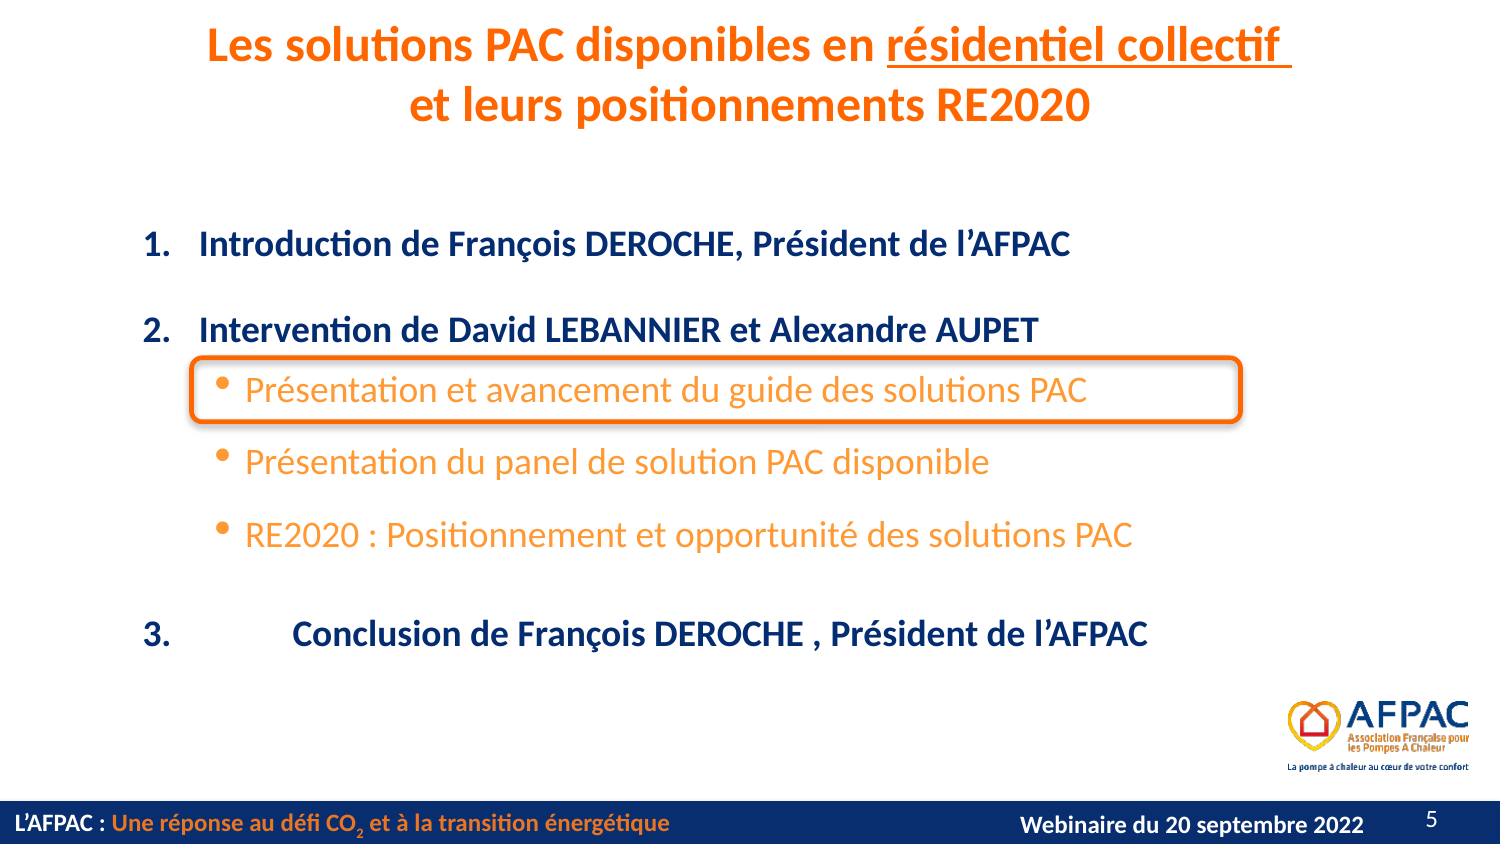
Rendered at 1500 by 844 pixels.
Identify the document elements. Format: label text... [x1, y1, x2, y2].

text_box [190, 356, 1242, 423]
picture [1287, 701, 1469, 772]
slide_number 4 [1103, 795, 1454, 841]
title Les solutions PAC disponibles en résidentiel collectif et leurs positionnements RE2020 [75, 1, 1425, 143]
list Introduction de François DEROCHE, Président de l’AFPAC Intervention de David LEBANNIER et Alexandre AUPET Présentation et avancement du guide des solutions PAC Présentation du panel de solution PAC disponible RE2020 : Positionnement et opportunité des solutions PAC 3. Conclusion de François DEROCHE , Président de l’AFPAC [127, 211, 1407, 768]
